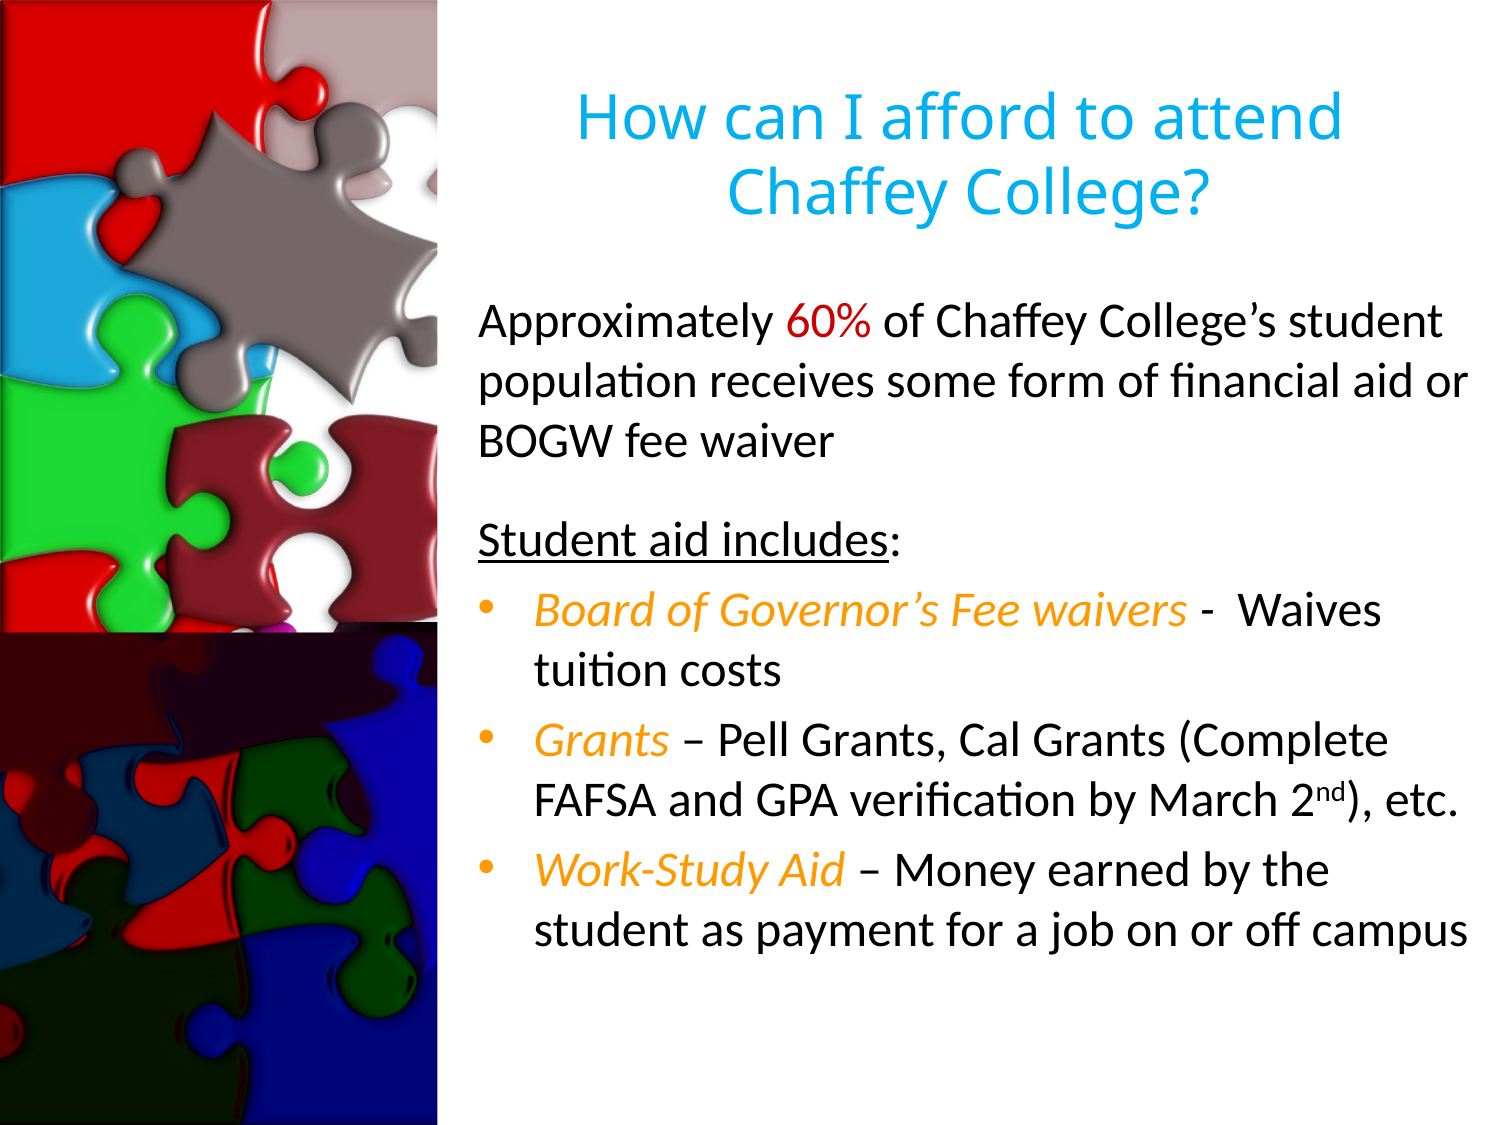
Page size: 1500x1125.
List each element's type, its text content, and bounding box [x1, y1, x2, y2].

picture [0, 0, 438, 1125]
list Approximately 60% of Chaffey College’s student population receives some form of financial aid or BOGW fee waiver Student aid includes: Board of Governor’s Fee waivers - Waives tuition costs Grants – Pell Grants, Cal Grants (Complete FAFSA and GPA verification by March 2nd), etc. Work-Study Aid – Money earned by the student as payment for a job on or off campus [462, 249, 1488, 1075]
title How can I afford to attend Chaffey College? [462, 37, 1475, 249]
